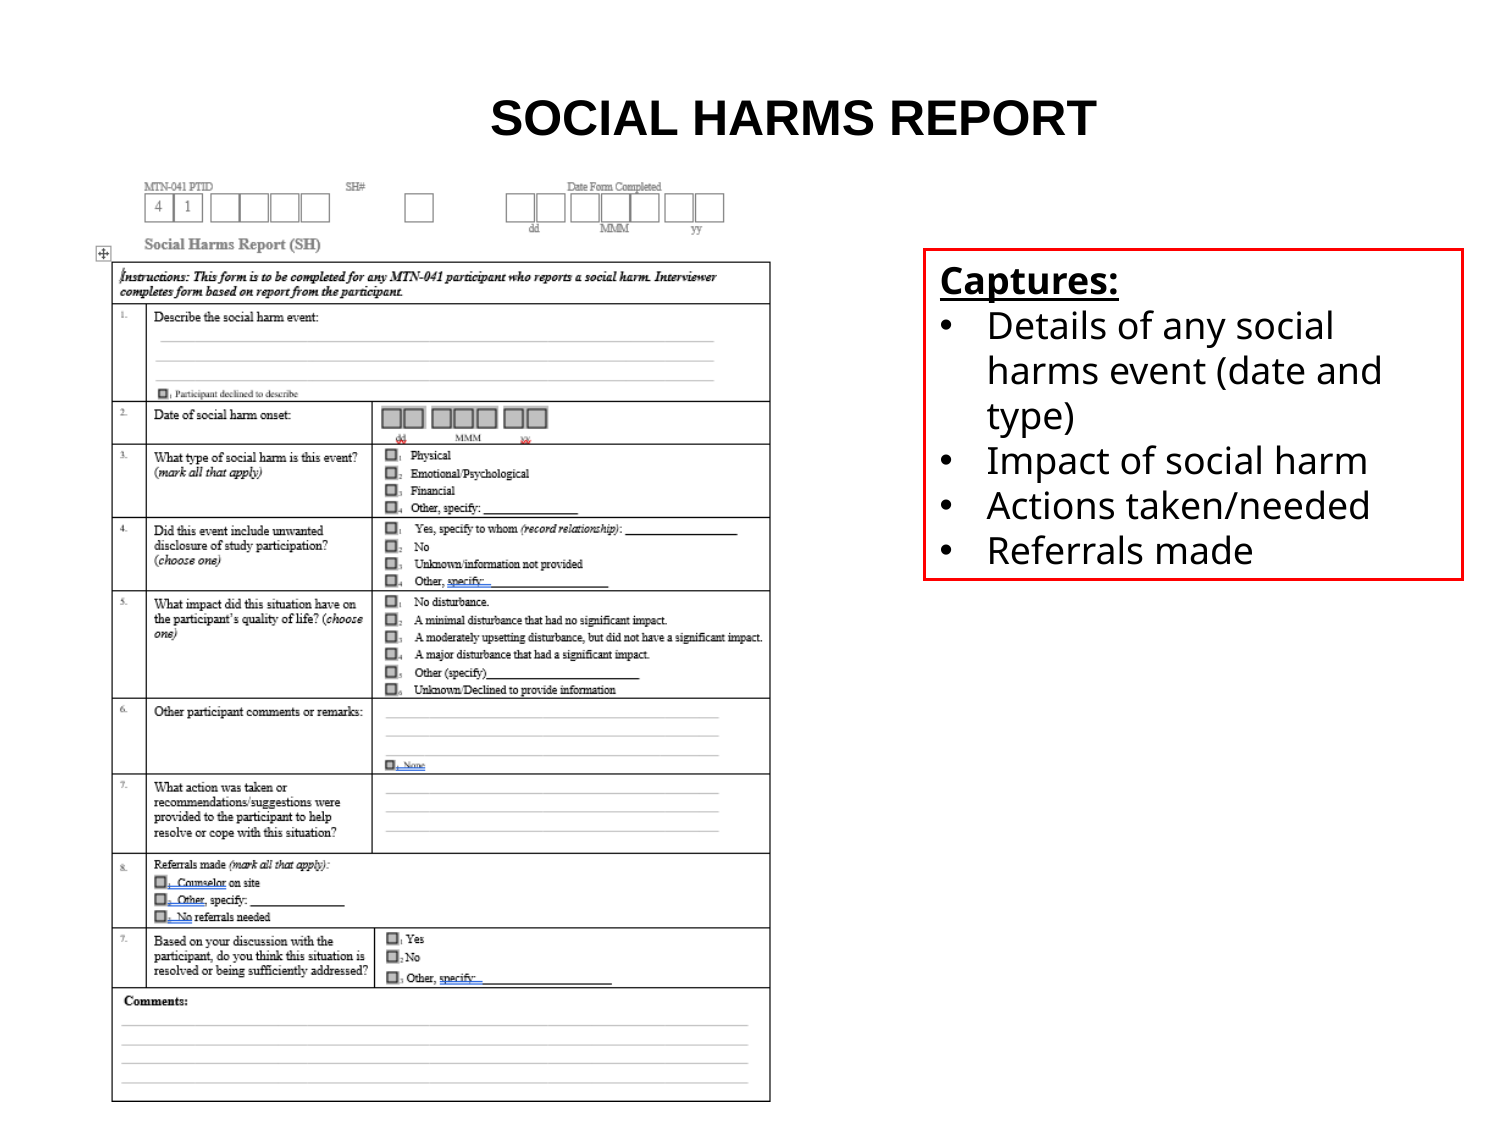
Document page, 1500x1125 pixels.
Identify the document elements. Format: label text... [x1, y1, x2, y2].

picture [74, 153, 801, 1103]
text_box SOCIAL HARMS REPORT [299, 77, 1288, 153]
text_box Captures: Details of any social harms event (date and type) Impact of social harm Actions taken/needed Referrals made [924, 249, 1463, 580]
